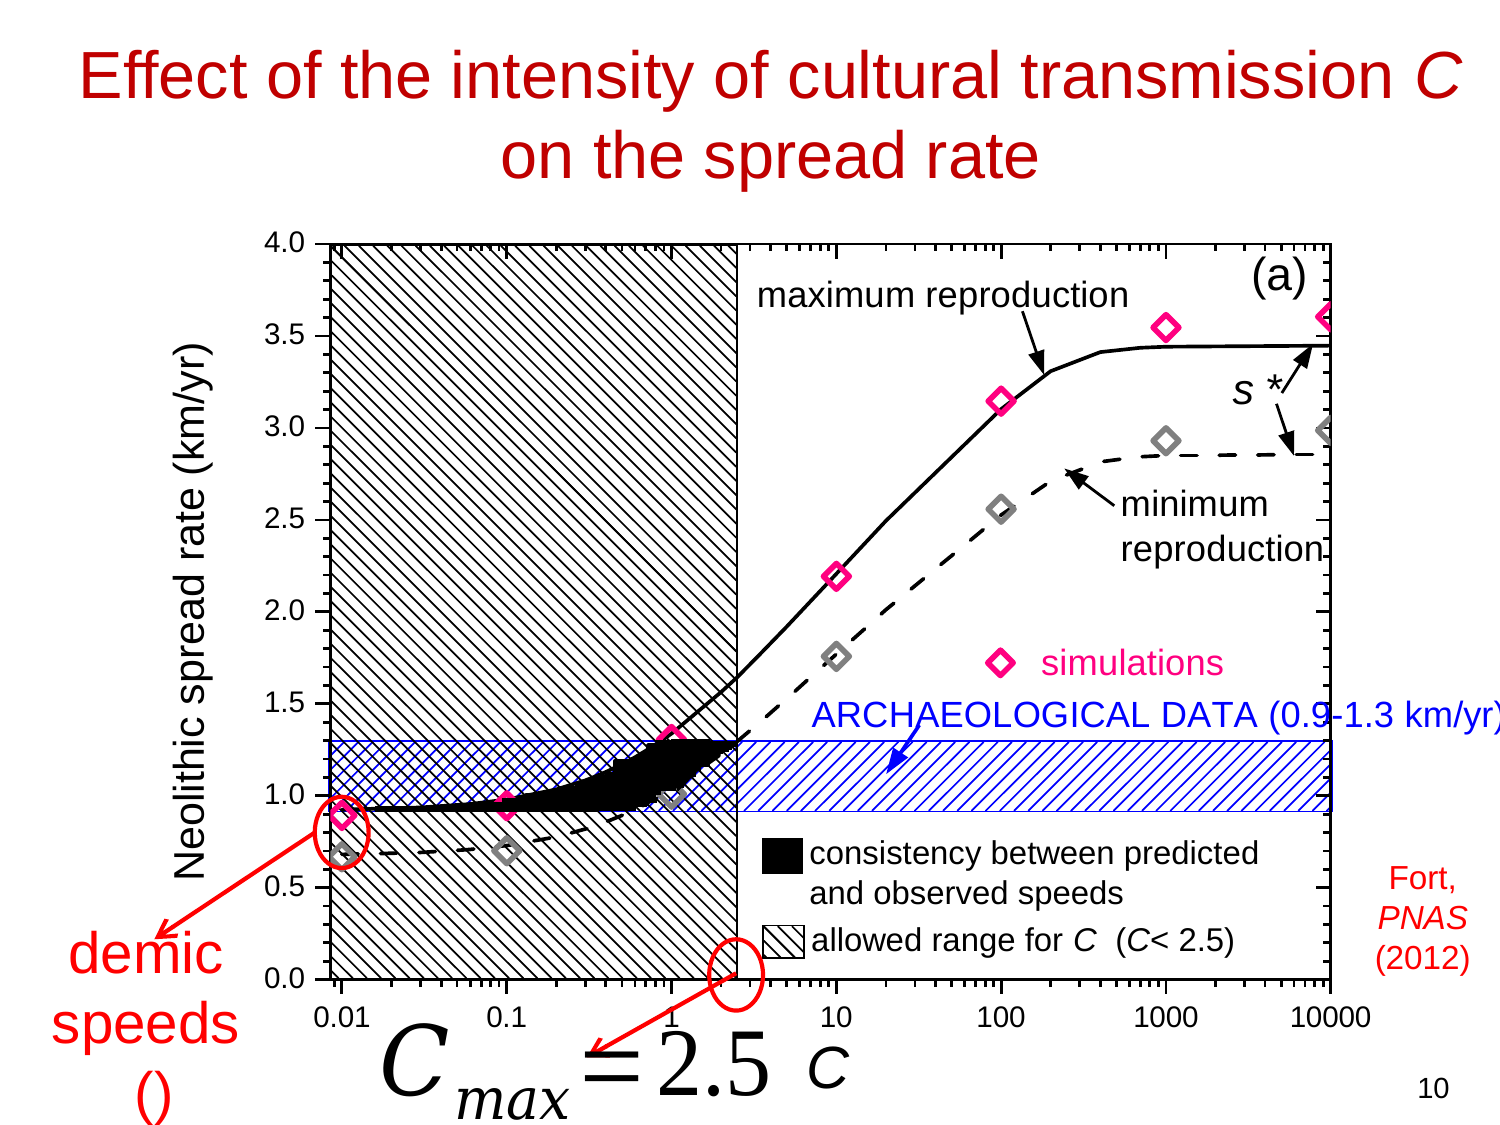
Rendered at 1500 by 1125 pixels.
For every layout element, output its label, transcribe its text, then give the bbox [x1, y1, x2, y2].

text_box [154, 832, 316, 940]
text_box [67, 124, 1500, 1125]
text_box Effect of the intensity of cultural transmission C on the spread rate [20, 69, 1500, 155]
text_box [586, 972, 737, 1058]
